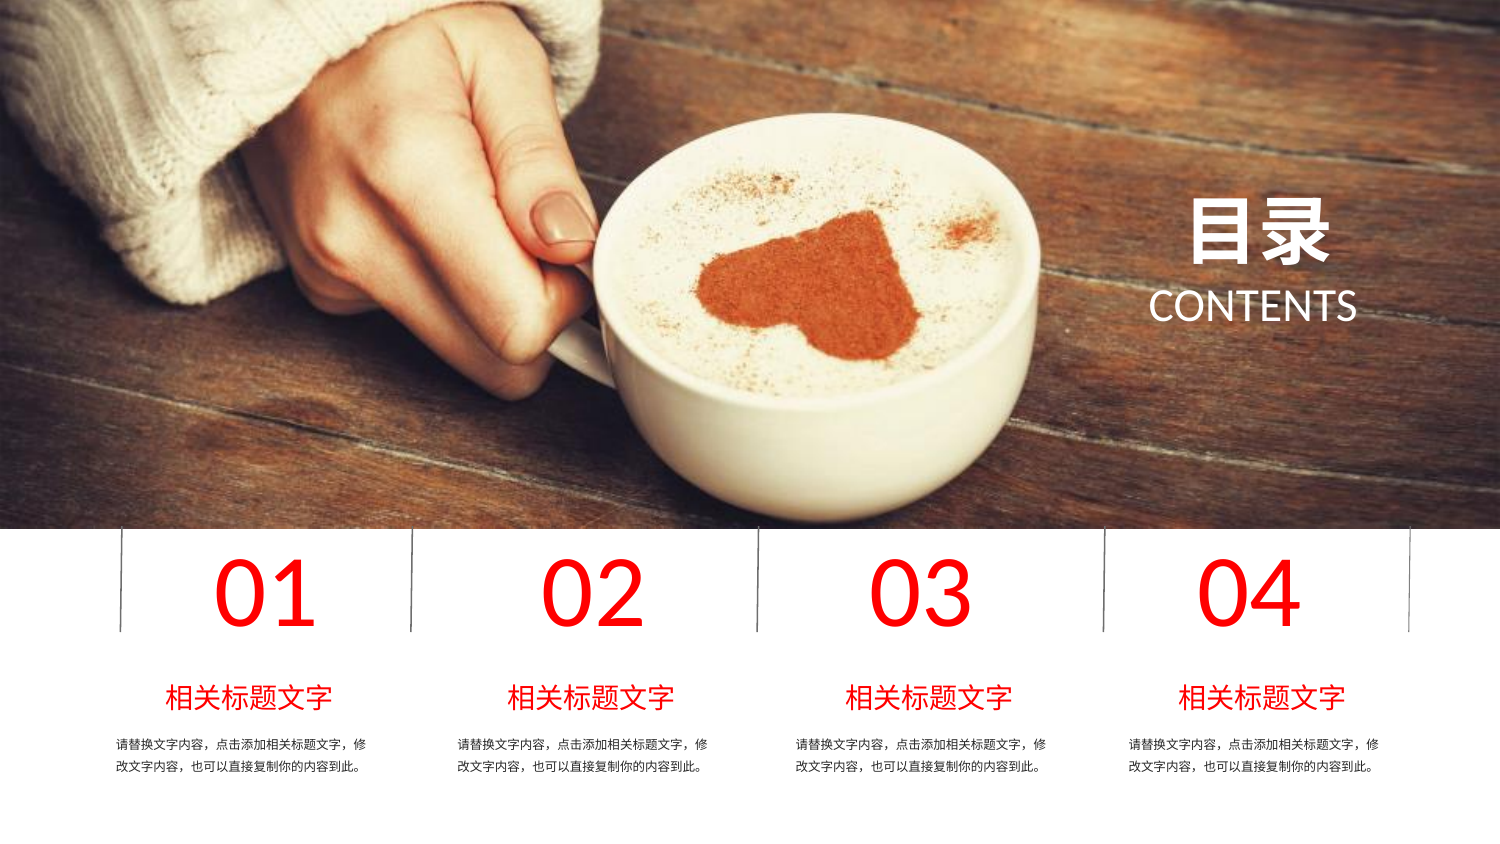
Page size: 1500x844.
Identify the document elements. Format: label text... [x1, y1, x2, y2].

text_box 04 [1166, 529, 1333, 654]
picture [0, 0, 1500, 529]
text_box 01 [183, 529, 350, 654]
text_box 请替换文字内容，点击添加相关标题文字，修改文字内容，也可以直接复制你的内容到此。 [779, 721, 1062, 782]
text_box 请替换文字内容，点击添加相关标题文字，修改文字内容，也可以直接复制你的内容到此。 [441, 721, 724, 782]
text_box 相关标题文字 [819, 672, 1040, 721]
text_box 相关标题文字 [1152, 672, 1373, 721]
text_box 03 [838, 529, 1005, 654]
text_box 请替换文字内容，点击添加相关标题文字，修改文字内容，也可以直接复制你的内容到此。 [99, 721, 382, 782]
text_box 相关标题文字 [481, 672, 702, 721]
text_box 请替换文字内容，点击添加相关标题文字，修改文字内容，也可以直接复制你的内容到此。 [1112, 721, 1395, 782]
text_box 相关标题文字 [139, 672, 360, 721]
text_box 02 [511, 529, 678, 654]
